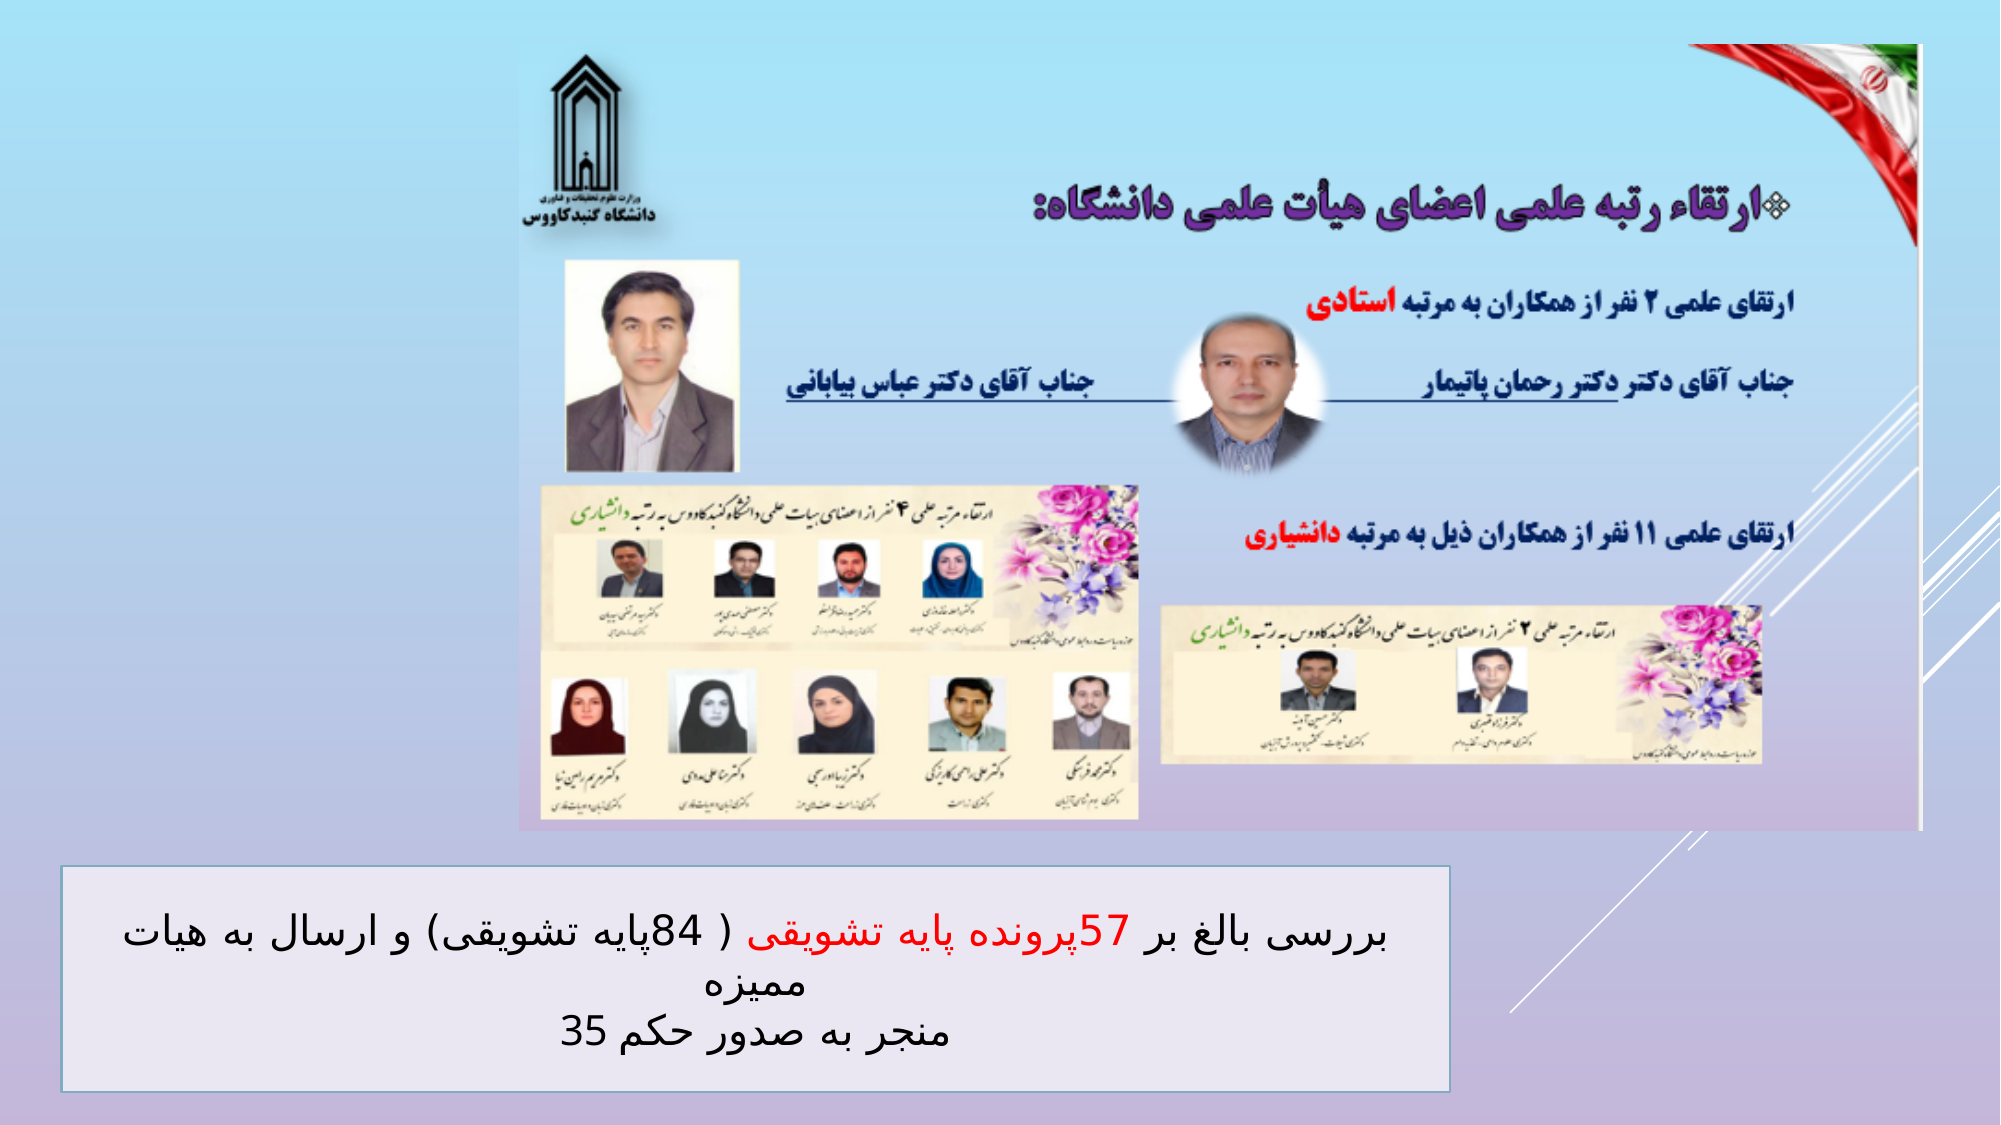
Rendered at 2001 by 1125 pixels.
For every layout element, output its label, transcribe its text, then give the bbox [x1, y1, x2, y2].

text_box بررسی بالغ بر 57پرونده پایه تشویقی ( 84پایه تشویقی) و ارسال به هیات ممیزه 35 منجر به صدور حکم [60, 865, 1451, 1093]
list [519, 44, 1923, 831]
